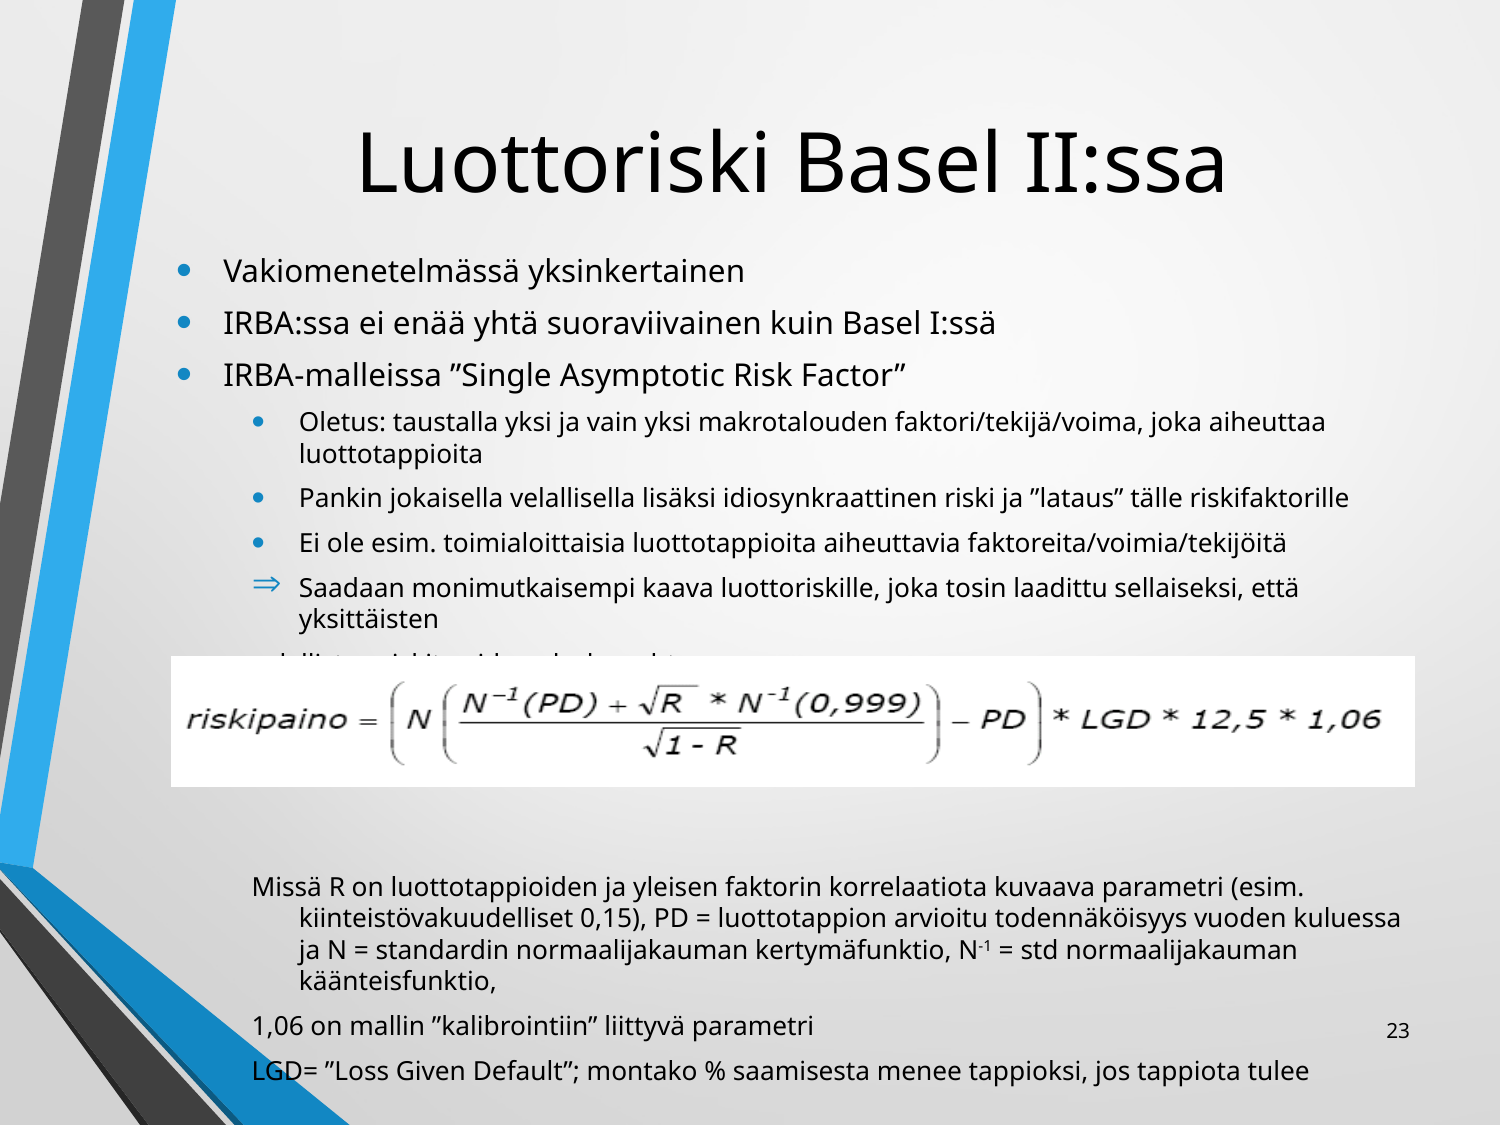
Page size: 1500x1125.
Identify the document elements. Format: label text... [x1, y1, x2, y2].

slide_number 23 [1354, 1001, 1425, 1062]
title Luottoriski Basel II:ssa [161, 75, 1425, 243]
picture [170, 656, 1415, 788]
list Vakiomenetelmässä yksinkertainen IRBA:ssa ei enää yhtä suoraviivainen kuin Basel I:ssä IRBA-malleissa ”Single Asymptotic Risk Factor” Oletus: taustalla yksi ja vain yksi makrotalouden faktori/tekijä/voima, joka aiheuttaa luottotappioita Pankin jokaisella velallisella lisäksi idiosynkraattinen riski ja ”lataus” tälle riskifaktorille Ei ole esim. toimialoittaisia luottotappioita aiheuttavia faktoreita/voimia/tekijöitä Saadaan monimutkaisempi kaava luottoriskille, joka tosin laadittu sellaiseksi, että yksittäisten velallisten riskit voidaan laskea yhteen Esim vähittäisvastuut: Missä R on luottotappioiden ja yleisen faktorin korrelaatiota kuvaava parametri (esim. kiinteistövakuudelliset 0,15), PD = luottotappion arvioitu todennäköisyys vuoden kuluessa ja N = standardin normaalijakauman kertymäfunktio, N-1 = std normaalijakauman käänteisfunktio, 1,06 on mallin ”kalibrointiin” liittyvä parametri LGD= ”Loss Given Default”; montako % saamisesta menee tappioksi, jos tappiota tulee [161, 243, 1425, 1106]
